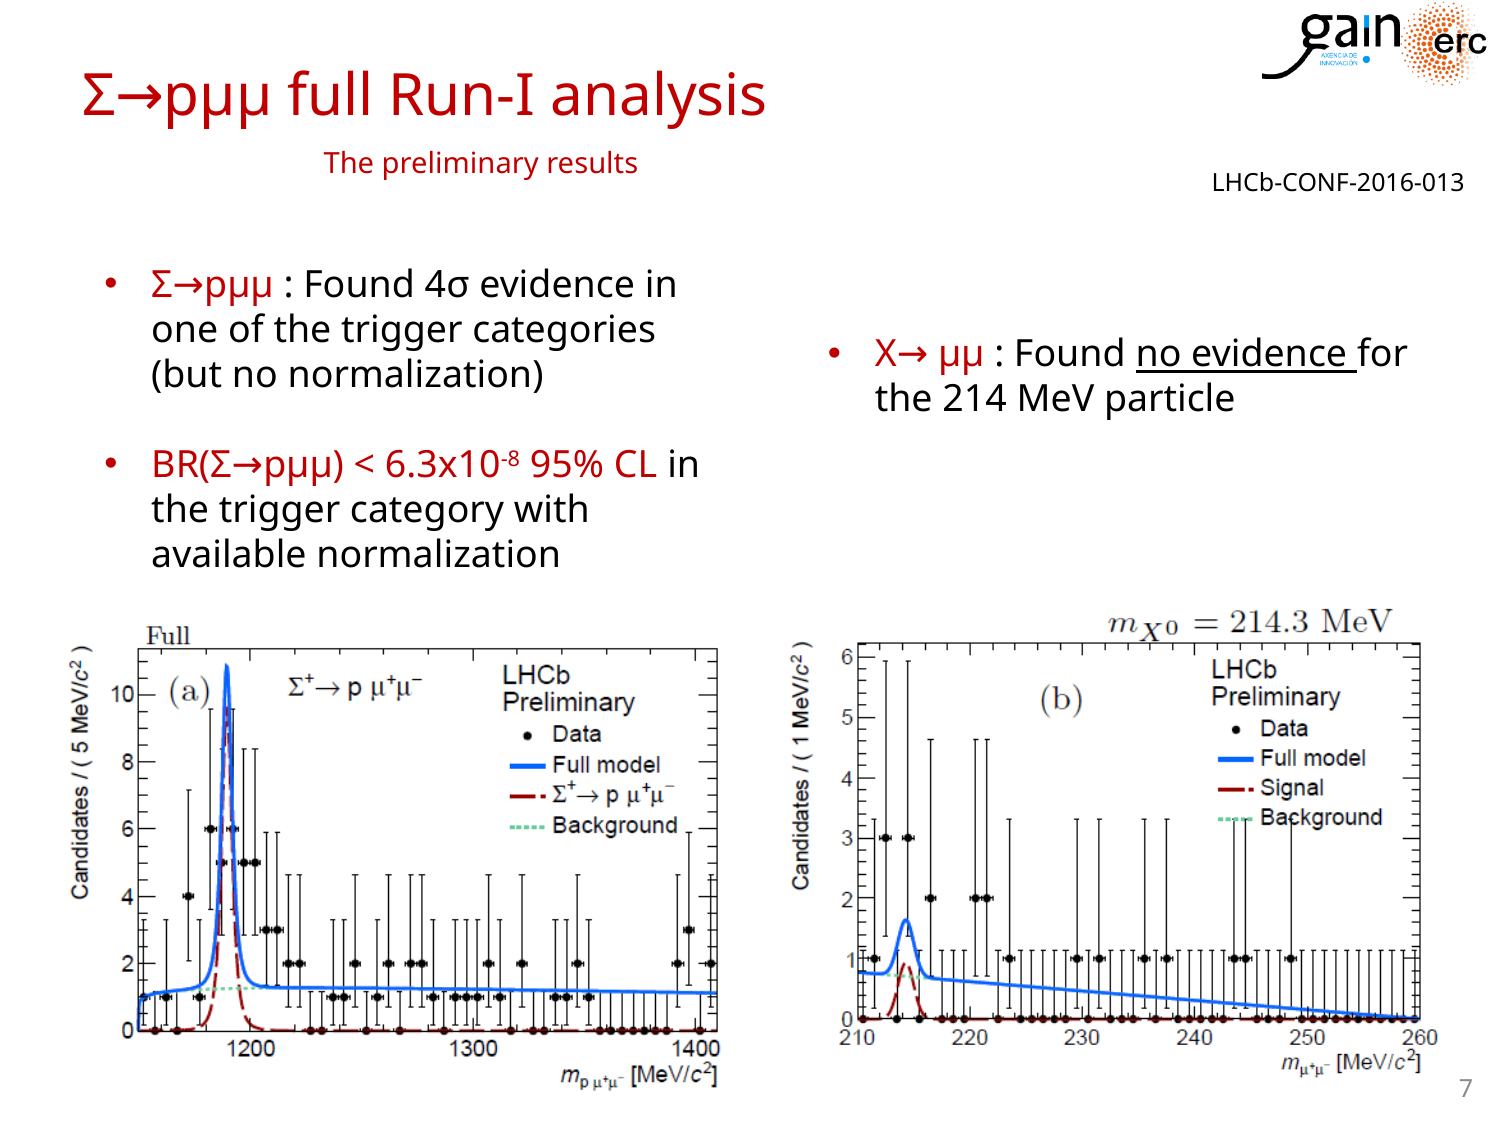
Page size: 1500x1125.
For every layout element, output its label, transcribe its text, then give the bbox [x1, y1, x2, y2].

text_box Σ→pμμ full Run-I analysis [67, 50, 784, 135]
slide_number 17 [1406, 1066, 1489, 1114]
picture [62, 611, 733, 1100]
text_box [1262, 0, 1498, 91]
text_box X→ μμ : Found no evidence for the 214 MeV particle [738, 322, 1489, 472]
picture [767, 586, 1459, 1100]
text_box The preliminary results [308, 137, 654, 187]
text_box LHCb-CONF-2016-013 [1196, 113, 1493, 249]
text_box Σ→pμμ : Found 4σ evidence in one of the trigger categories (but no normalization) BR(Σ→pμμ) < 6.3x10-8 95% CL in the trigger category with available normalization [14, 208, 726, 583]
